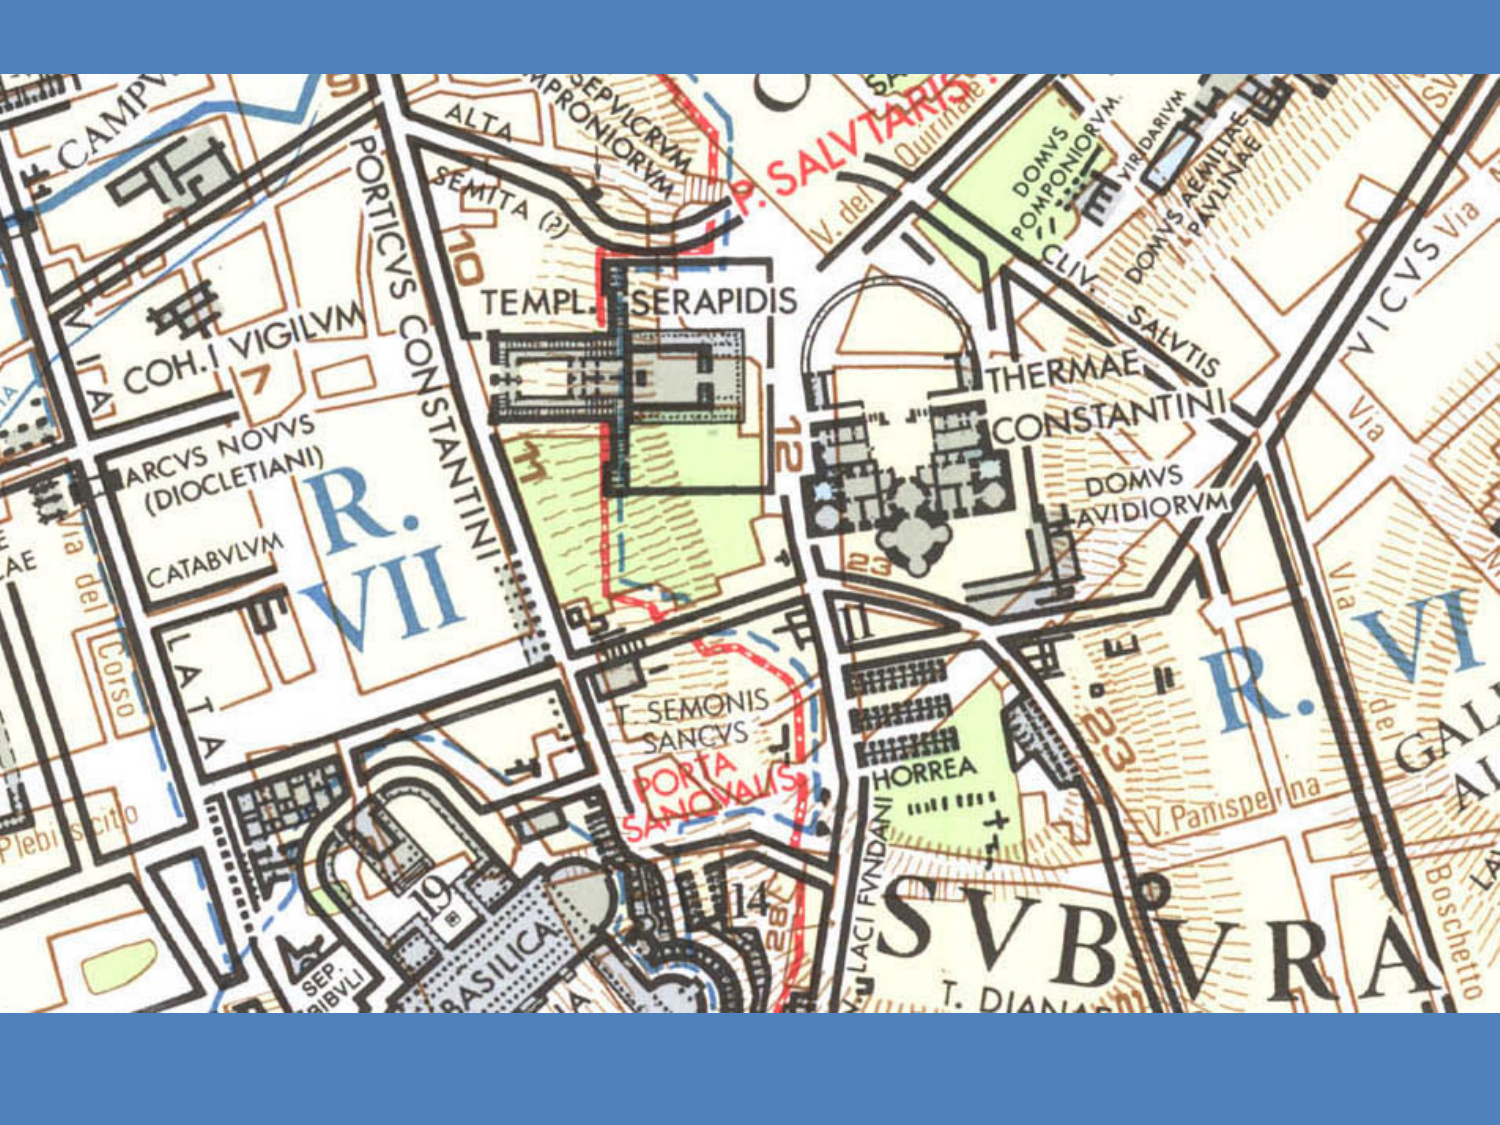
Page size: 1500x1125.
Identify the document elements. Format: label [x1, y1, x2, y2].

picture [0, 74, 1500, 1013]
